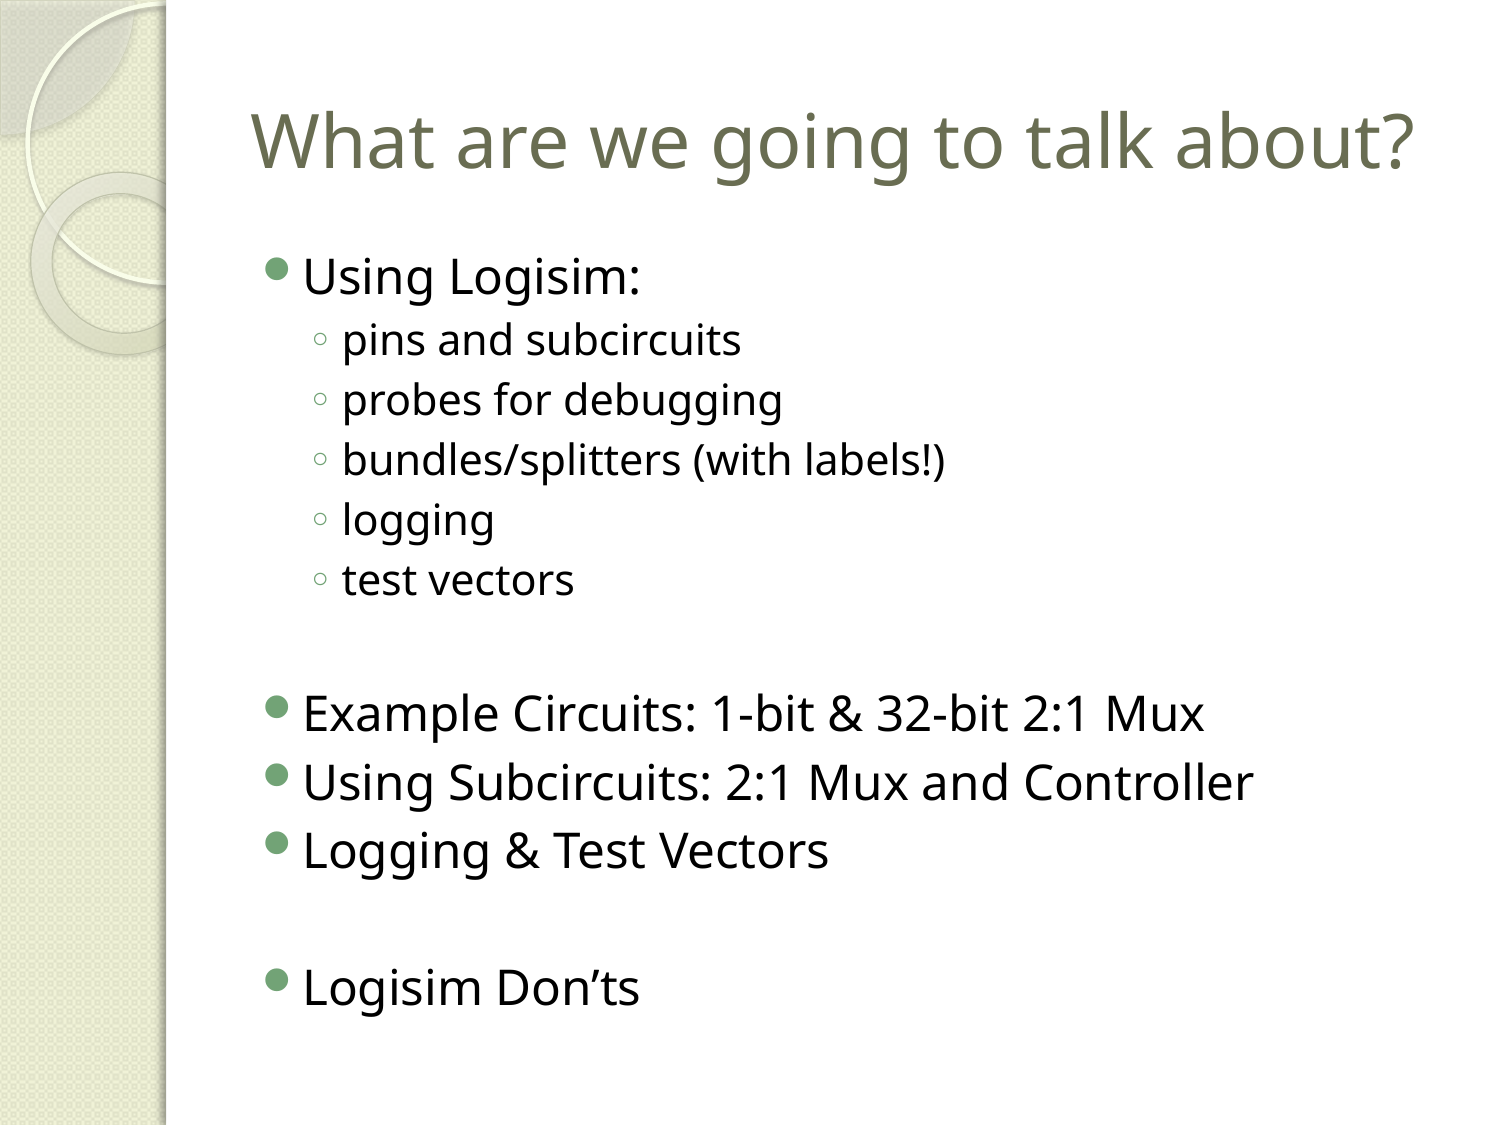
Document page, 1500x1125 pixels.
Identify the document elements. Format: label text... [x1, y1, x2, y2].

list Using Logisim: pins and subcircuits probes for debugging bundles/splitters (with labels!) logging test vectors Example Circuits: 1-bit & 32-bit 2:1 Mux Using Subcircuits: 2:1 Mux and Controller Logging & Test Vectors Logisim Don’ts [235, 237, 1466, 1025]
title What are we going to talk about? [235, 45, 1466, 233]
